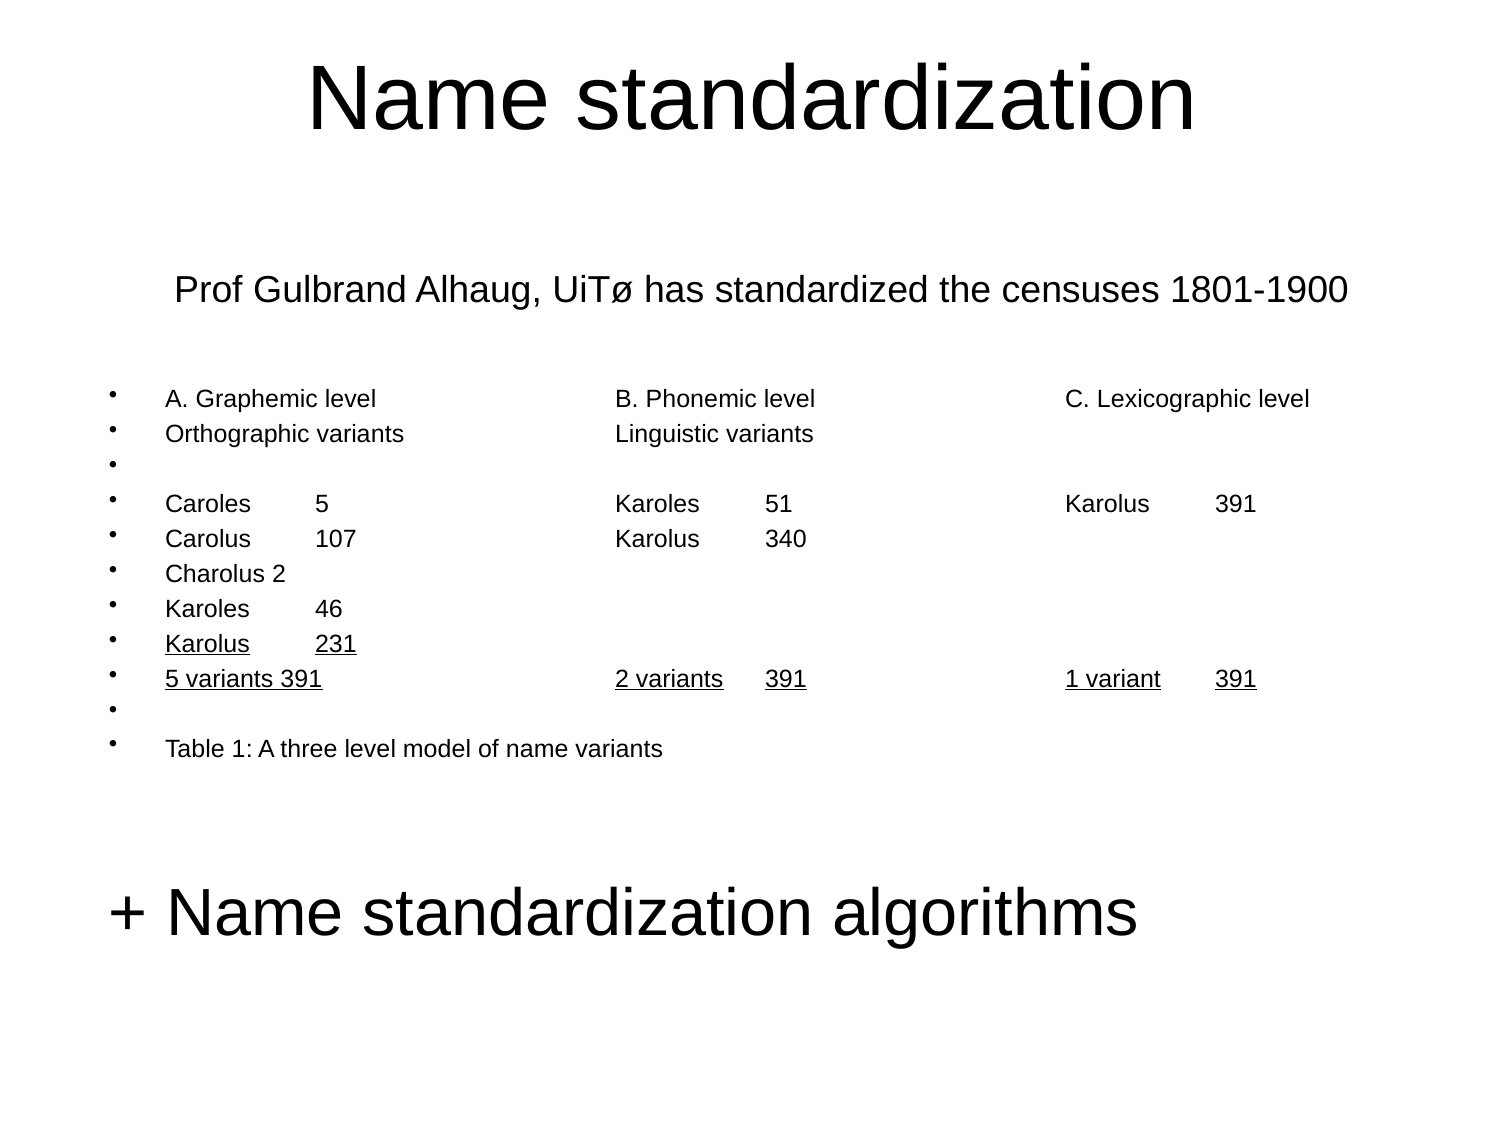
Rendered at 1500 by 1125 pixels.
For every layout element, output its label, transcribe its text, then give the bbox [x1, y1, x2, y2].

text_box Prof Gulbrand Alhaug, UiTø has standardized the censuses 1801-1900 [159, 257, 1365, 318]
title Name standardization [74, 44, 1430, 141]
list A. Graphemic level B. Phonemic level C. Lexicographic level Orthographic variants Linguistic variants Caroles 5 Karoles 51 Karolus 391 Carolus 107 Karolus 340 Charolus 2 Karoles 46 Karolus 231 5 variants 391 2 variants 391 1 variant 391 Table 1: A three level model of name variants + Name standardization algorithms [93, 374, 1437, 793]
